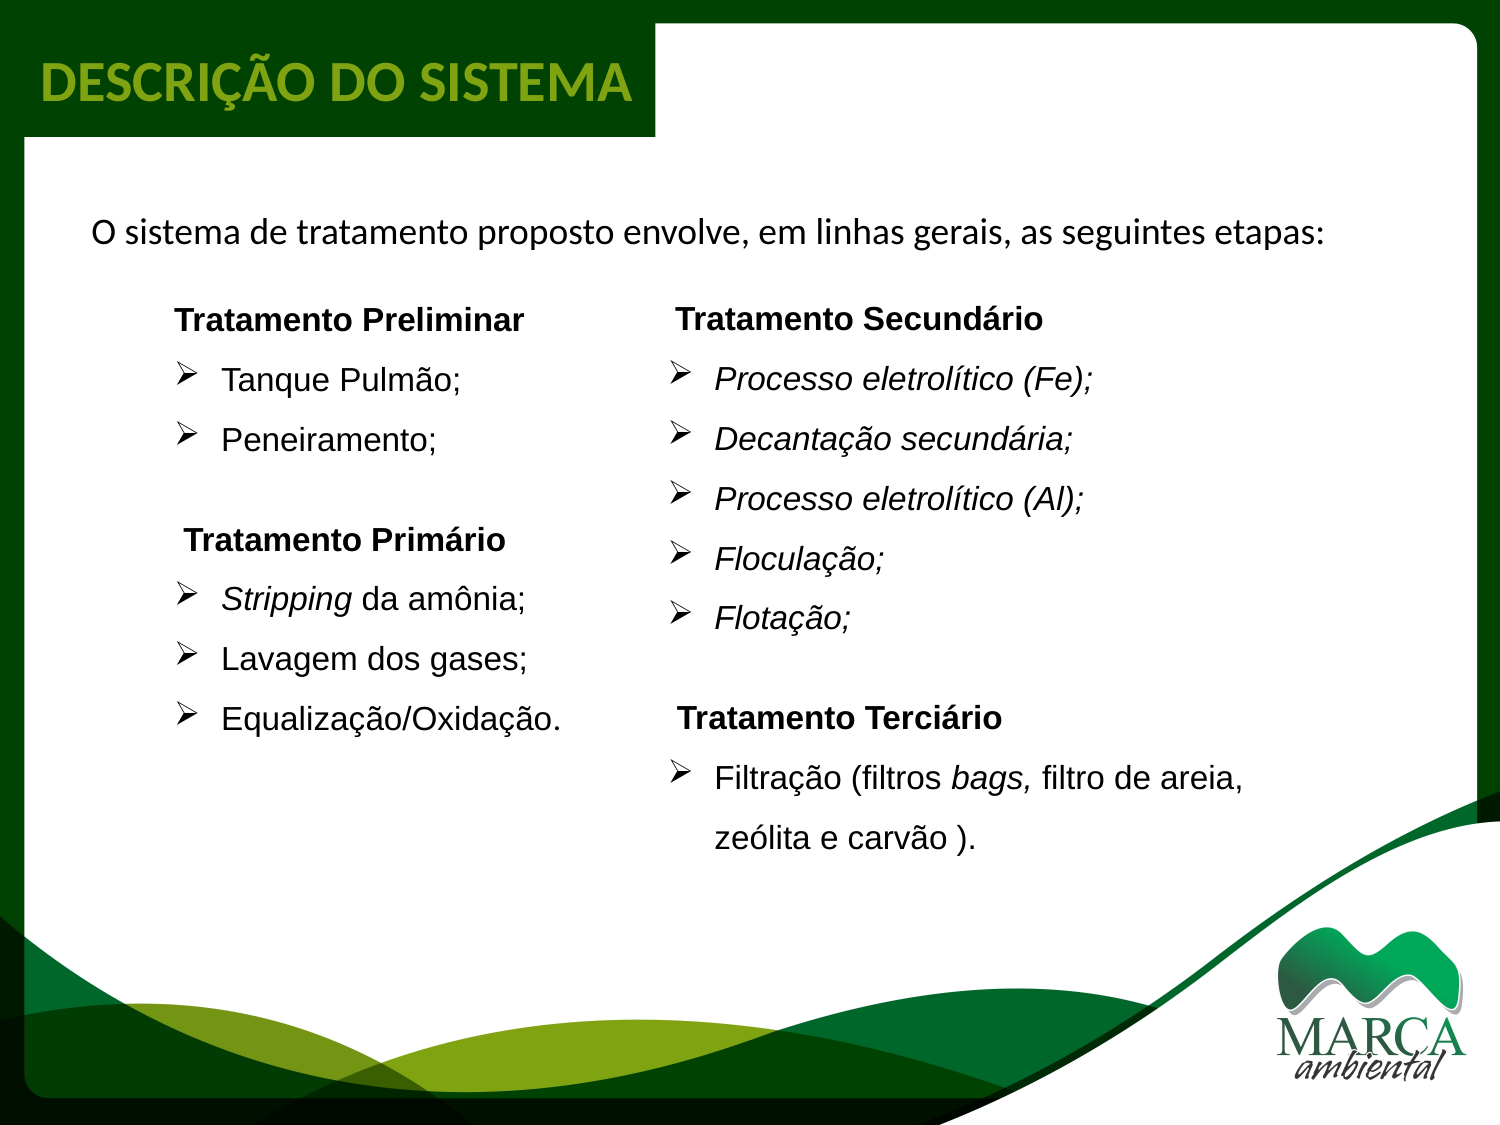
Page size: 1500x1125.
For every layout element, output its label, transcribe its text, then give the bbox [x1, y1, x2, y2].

text_box DESCRIÇÃO DO SISTEMA [17, 18, 656, 137]
text_box Tratamento Secundário Processo eletrolítico (Fe); Decantação secundária; Processo eletrolítico (Al); Floculação; Flotação; Tratamento Terciário Filtração (filtros bags, filtro de areia, zeólita e carvão ). [652, 289, 1279, 954]
text_box Tratamento Preliminar Tanque Pulmão; Peneiramento; Tratamento Primário Stripping da amônia; Lavagem dos gases; Equalização/Oxidação. [159, 290, 652, 830]
text_box O sistema de tratamento proposto envolve, em linhas gerais, as seguintes etapas: [76, 199, 1413, 260]
picture [0, 0, 1500, 1125]
